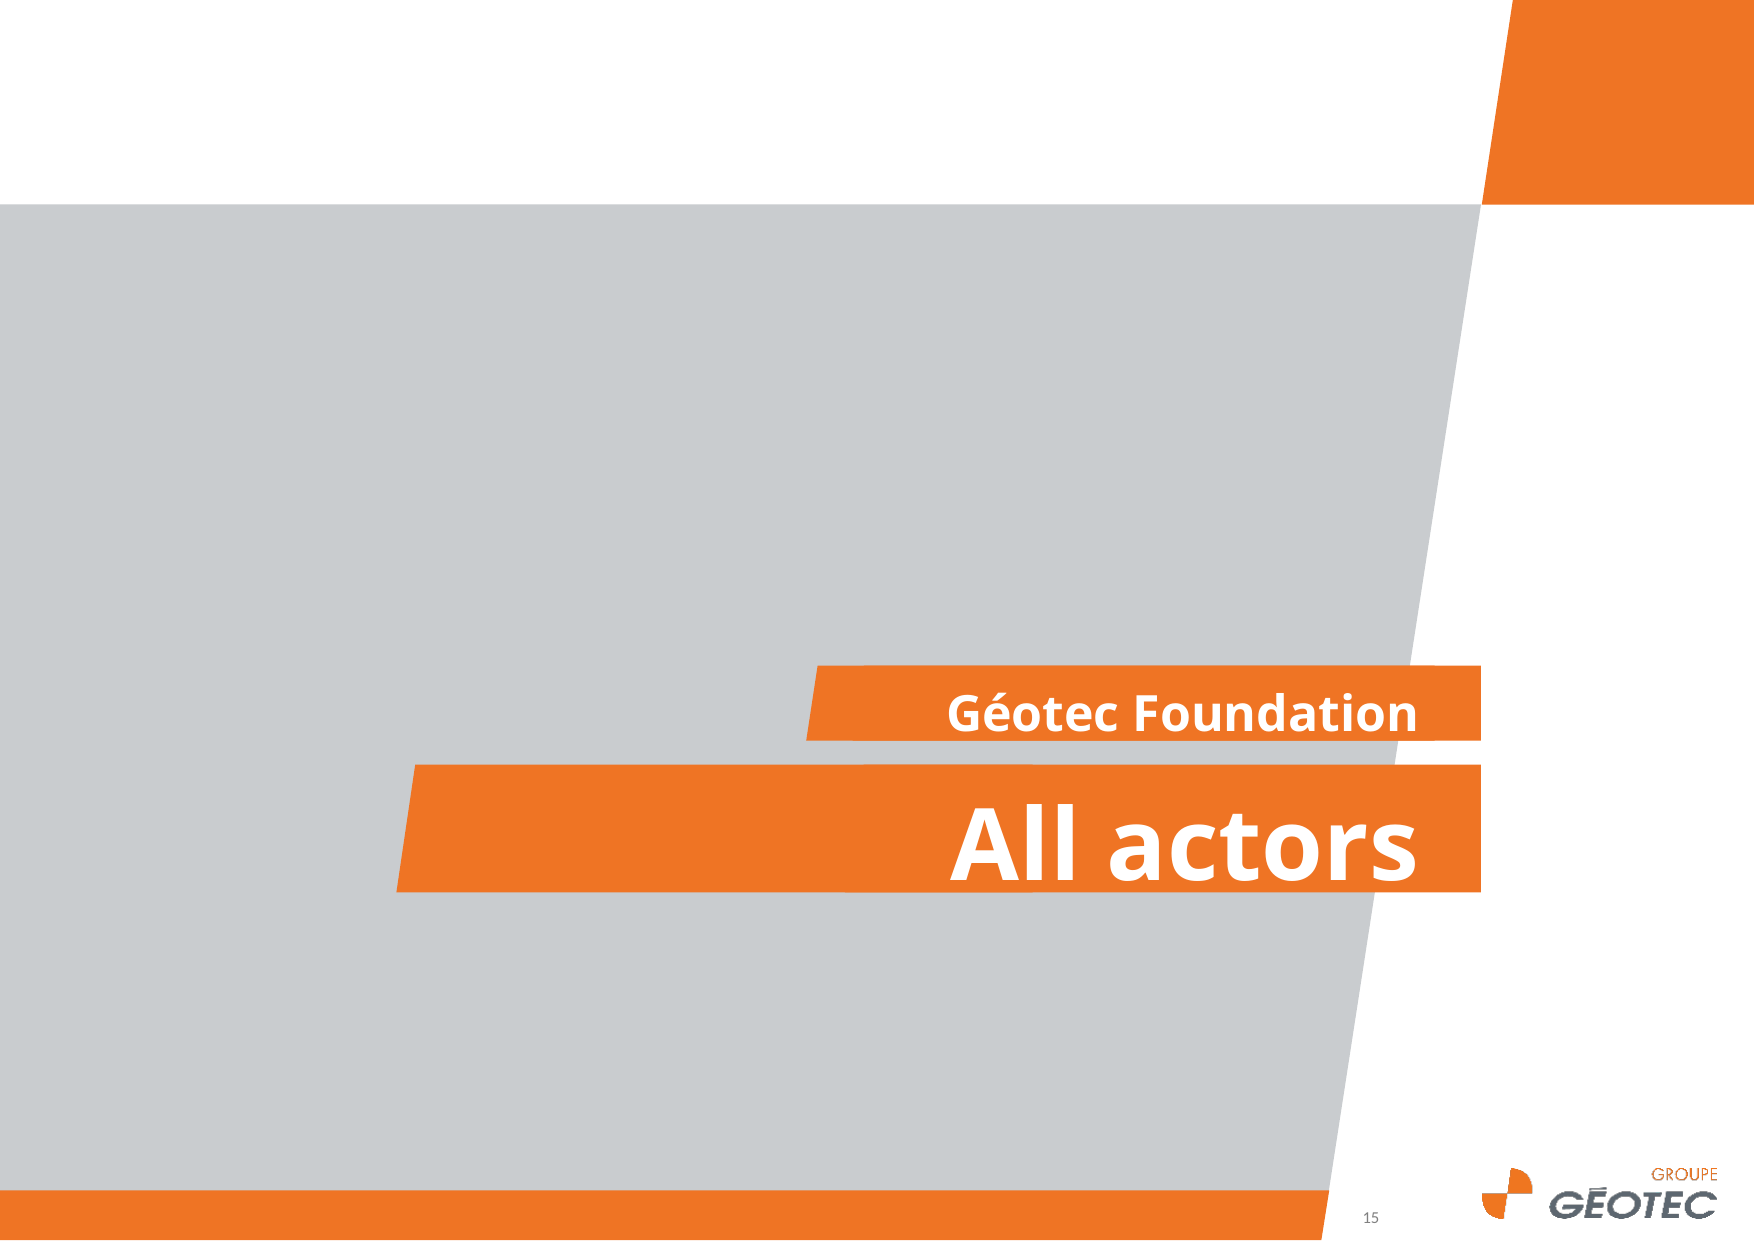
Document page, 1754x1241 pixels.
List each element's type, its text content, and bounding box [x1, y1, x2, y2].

text_box [1034, 763, 1483, 894]
text_box [395, 840, 1034, 894]
picture [1482, 1168, 1717, 1219]
text_box All actors [403, 747, 1435, 876]
text_box [1436, 664, 1483, 742]
text_box Géotec Foundation [759, 657, 1435, 747]
